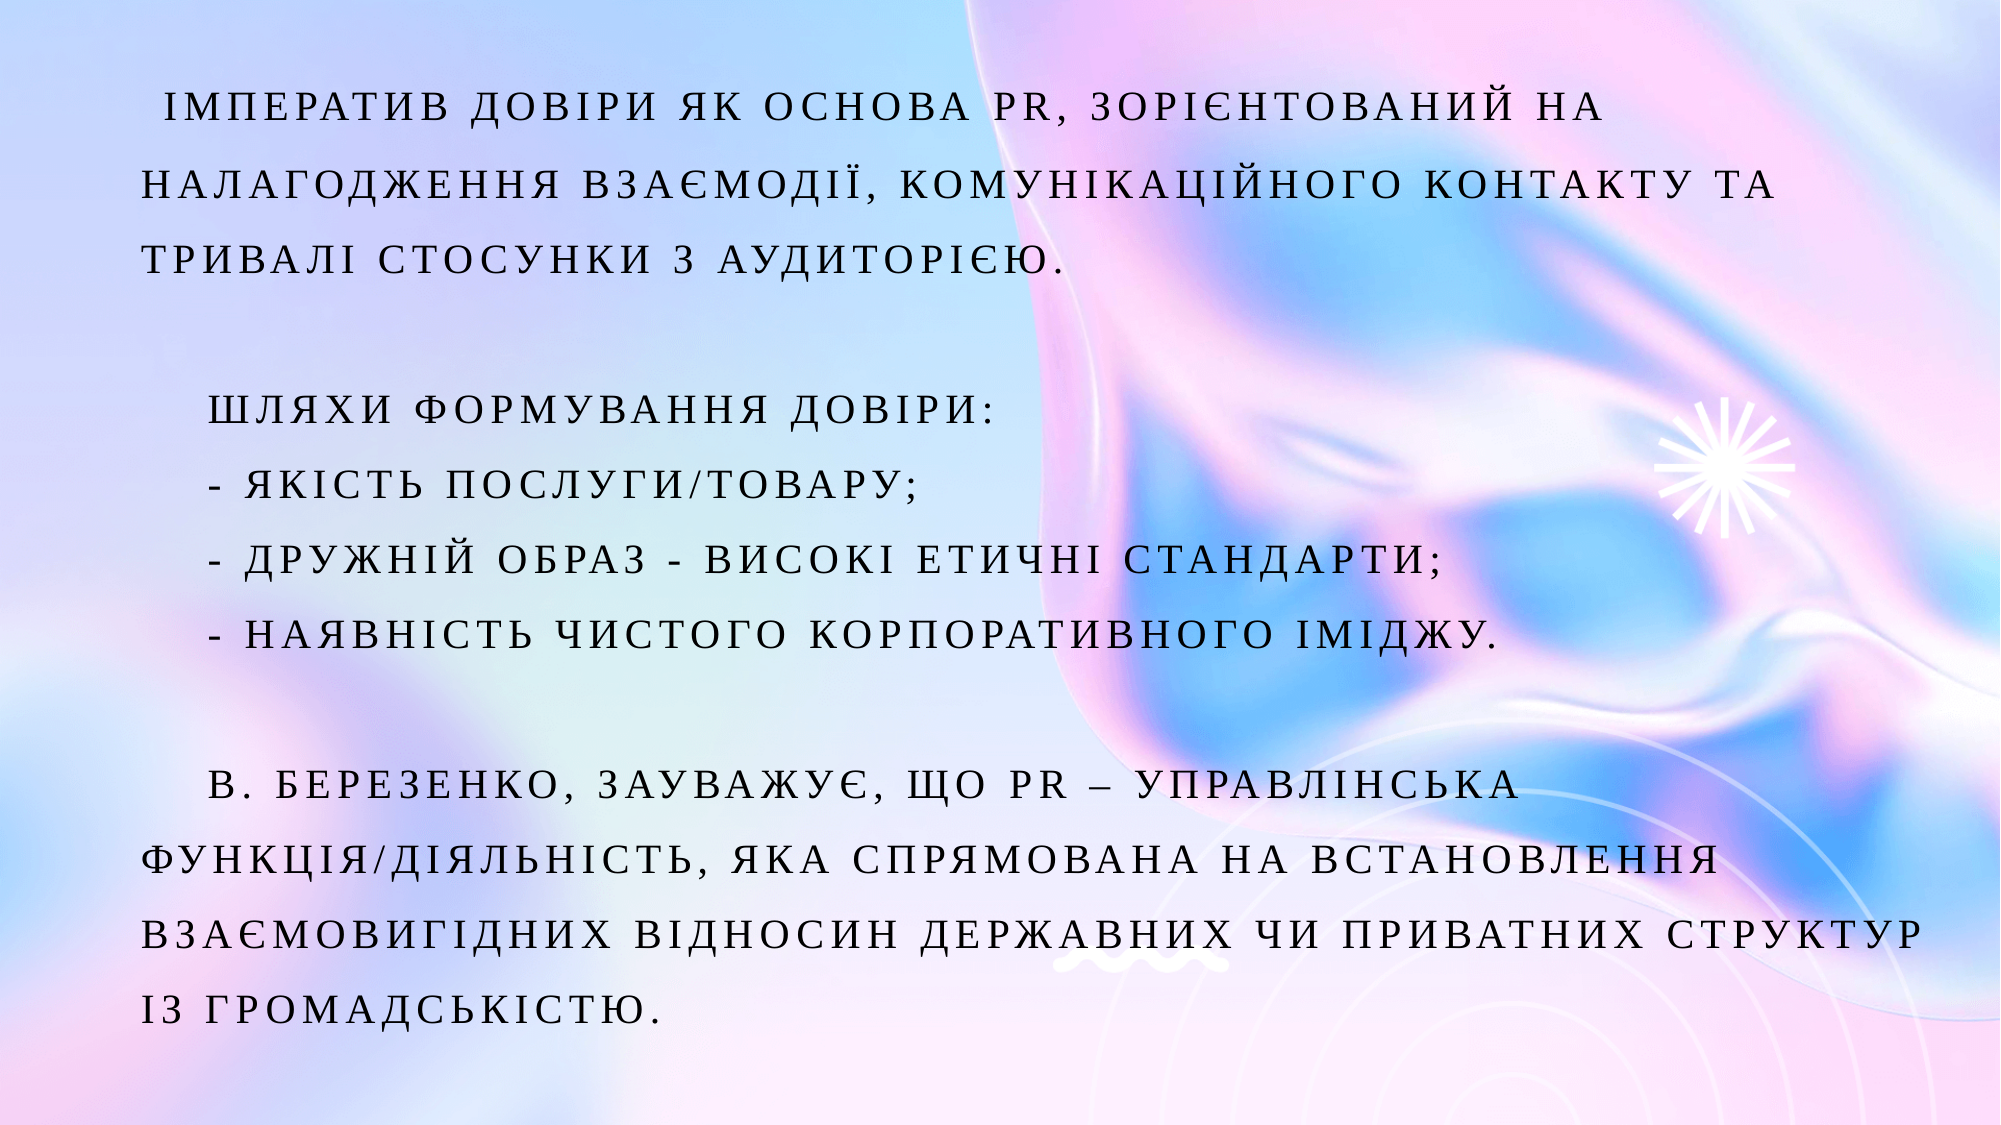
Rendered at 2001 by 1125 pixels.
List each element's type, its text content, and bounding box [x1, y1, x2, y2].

picture [0, 0, 2000, 1125]
title Імператив довіри як основа PR, зорієнтований на налагодження взаємодії, комунікаційного контакту та тривалі стосунки з аудиторією. Шляхи формування довіри: - якість послуги/товару; - дружній образ - високі етичні стандарти; - наявність чистого корпоративного іміджу. В. Березенко, зауважує, що PR – управлінська функція/діяльність, яка спрямована на встановлення взаємовигідних відносин державних чи приватних структур із громадськістю. [125, 19, 1945, 1071]
